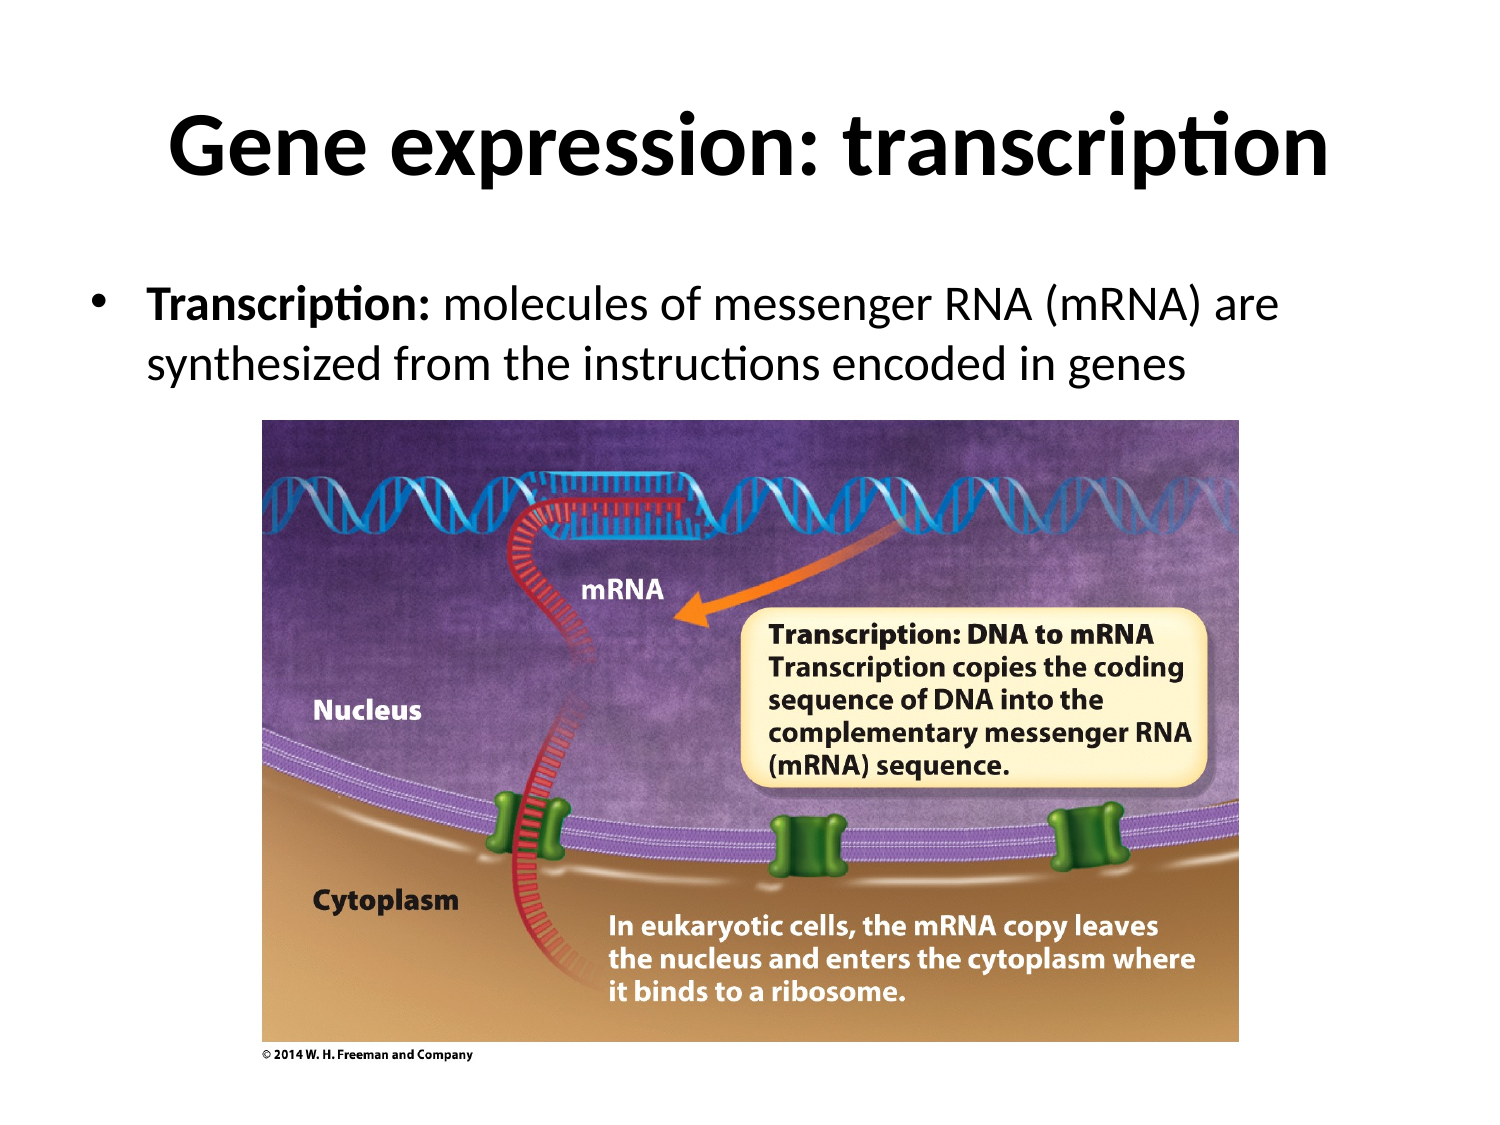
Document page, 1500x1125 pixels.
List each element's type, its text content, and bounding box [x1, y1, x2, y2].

picture [256, 414, 1244, 1065]
list Transcription: molecules of messenger RNA (mRNA) are synthesized from the instructions encoded in genes [75, 262, 1425, 413]
title Gene expression: transcription [75, 45, 1425, 233]
